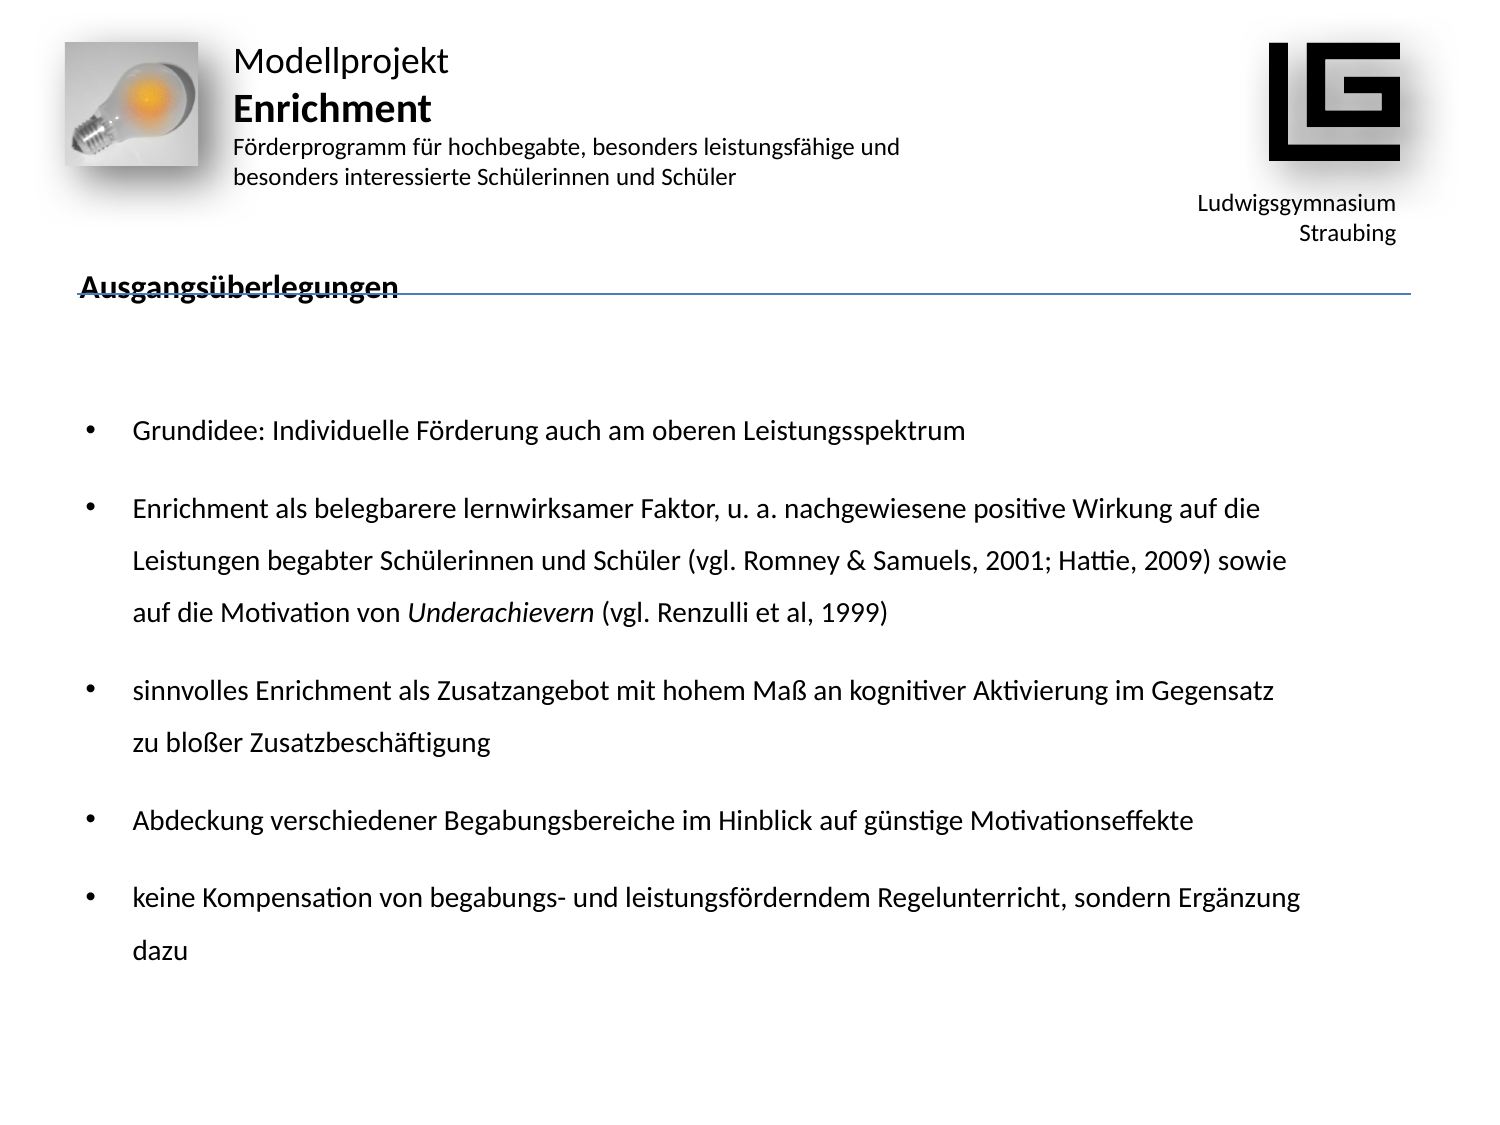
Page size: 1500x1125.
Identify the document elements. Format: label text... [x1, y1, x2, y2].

text_box Ausgangsüberlegungen [64, 237, 467, 313]
picture [1269, 42, 1400, 162]
text_box Grundidee: Individuelle Förderung auch am oberen Leistungsspektrum Enrichment als belegbarere lernwirksamer Faktor, u. a. nachgewiesene positive Wirkung auf die Leistungen begabter Schülerinnen und Schüler (vgl. Romney & Samuels, 2001; Hattie, 2009) sowie auf die Motivation von Underachievern (vgl. Renzulli et al, 1999) sinnvolles Enrichment als Zusatzangebot mit hohem Maß an kognitiver Aktivierung im Gegensatz zu bloßer Zusatzbeschäftigung Abdeckung verschiedener Begabungsbereiche im Hinblick auf günstige Motivationseffekte keine Kompensation von begabungs- und leistungsförderndem Regelunterricht, sondern Ergänzung dazu [70, 386, 1317, 1051]
text_box Modellprojekt Enrichment Förderprogramm für hochbegabte, besonders leistungsfähige und besonders interessierte Schülerinnen und Schüler [218, 28, 939, 198]
text_box Ludwigsgymnasium Straubing [1175, 179, 1412, 255]
picture [64, 42, 199, 166]
